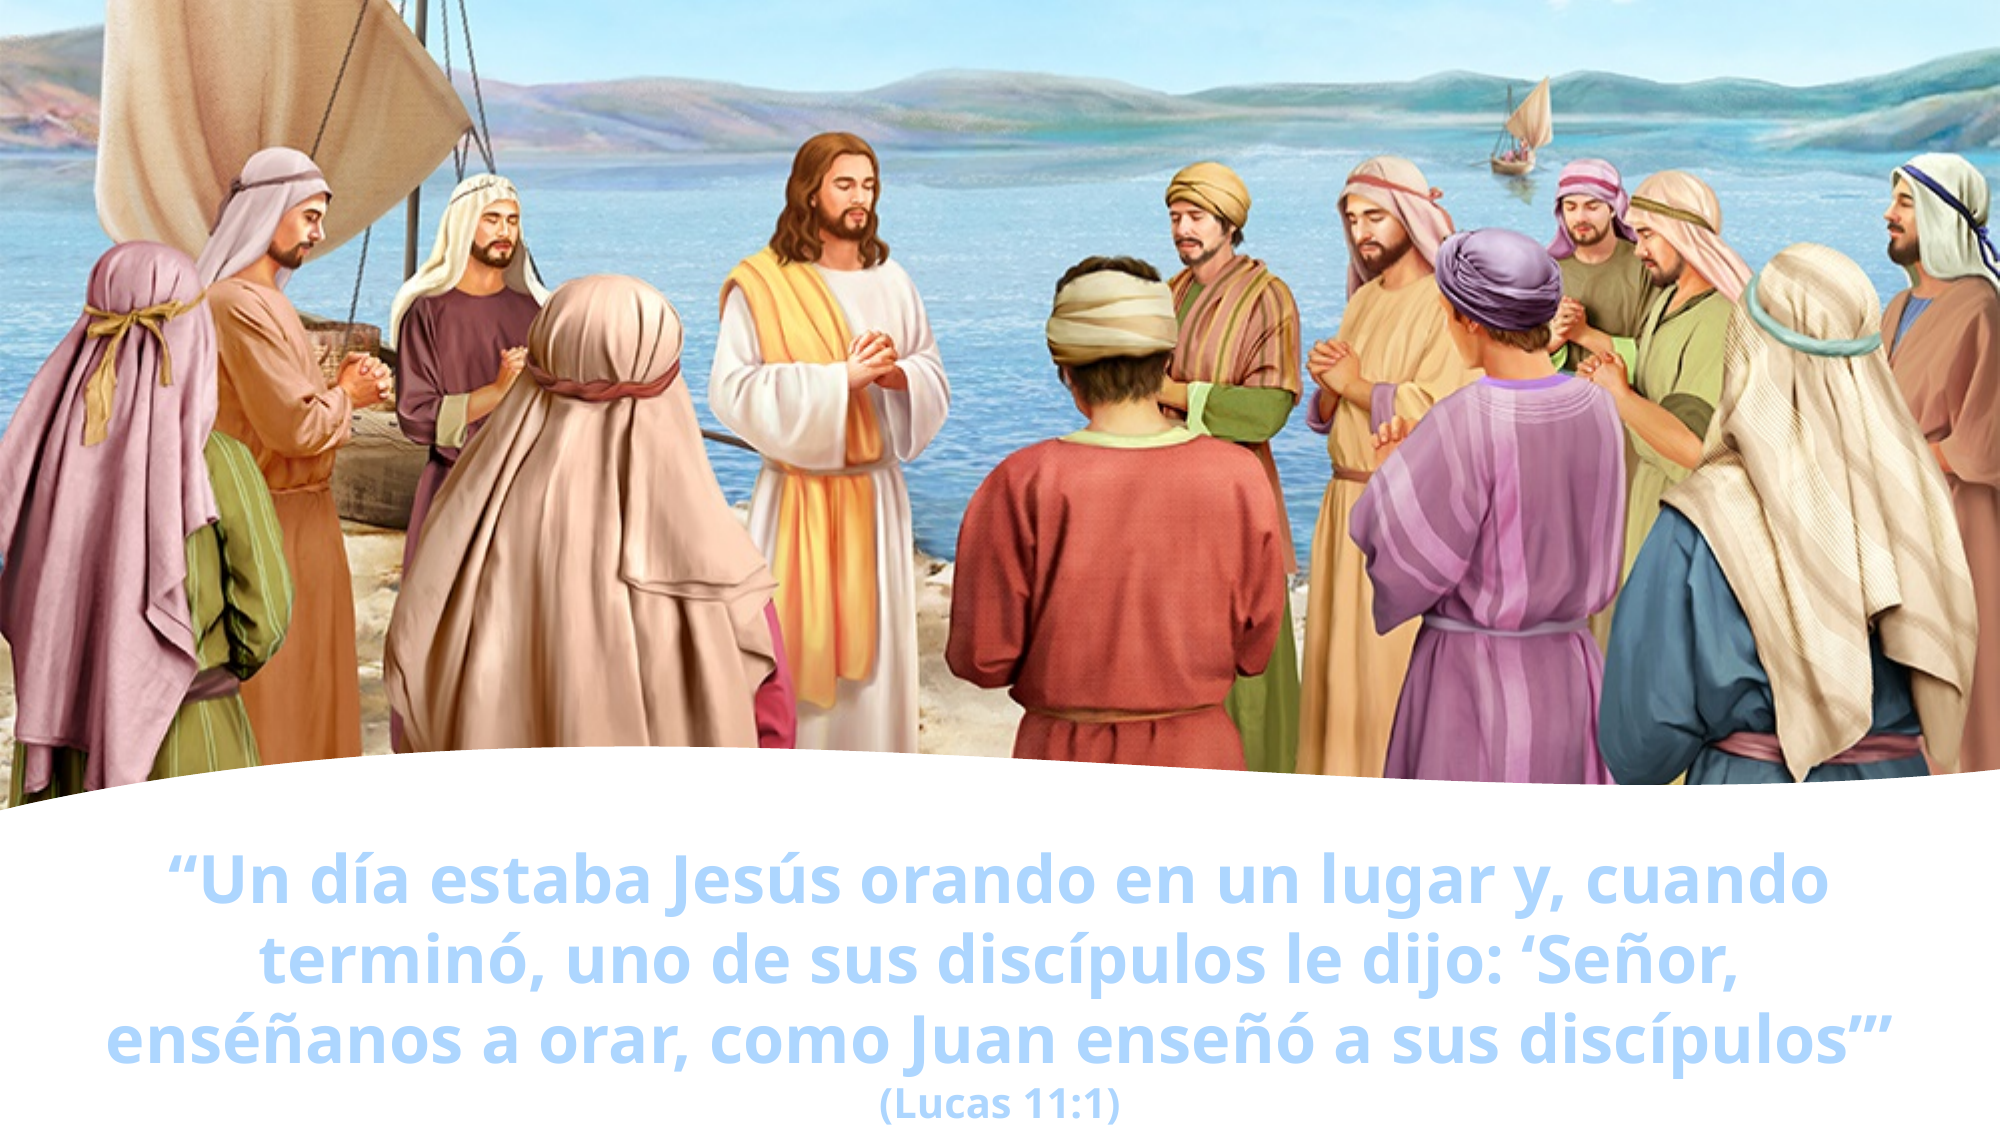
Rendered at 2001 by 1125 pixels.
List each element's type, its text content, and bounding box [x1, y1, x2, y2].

text_box “Un día estaba Jesús orando en un lugar y, cuando terminó, uno de sus discípulos le dijo: ‘Señor, enséñanos a orar, como Juan enseñó a sus discípulos’” (Lucas 11:1) [64, 829, 1936, 1125]
picture [0, 0, 2000, 811]
